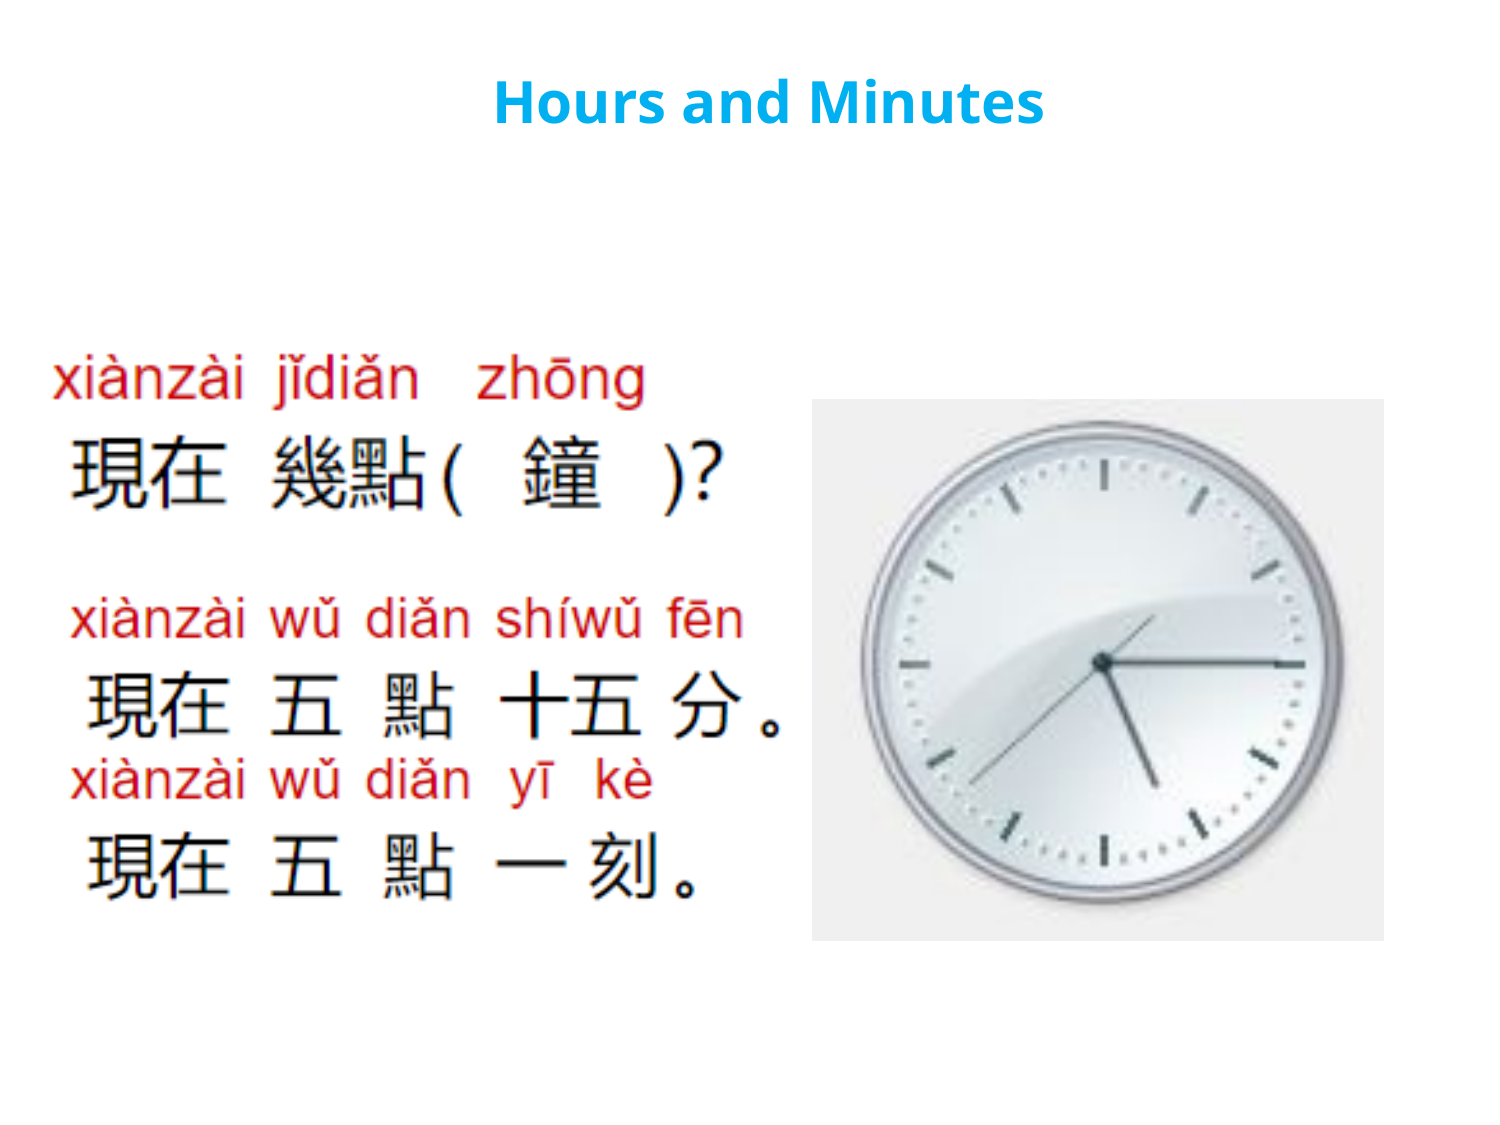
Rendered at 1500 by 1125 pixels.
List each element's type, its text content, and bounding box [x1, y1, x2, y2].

title Hours and Minutes [87, 49, 1451, 151]
picture [46, 566, 797, 945]
picture [1, 302, 798, 563]
picture [812, 399, 1385, 941]
